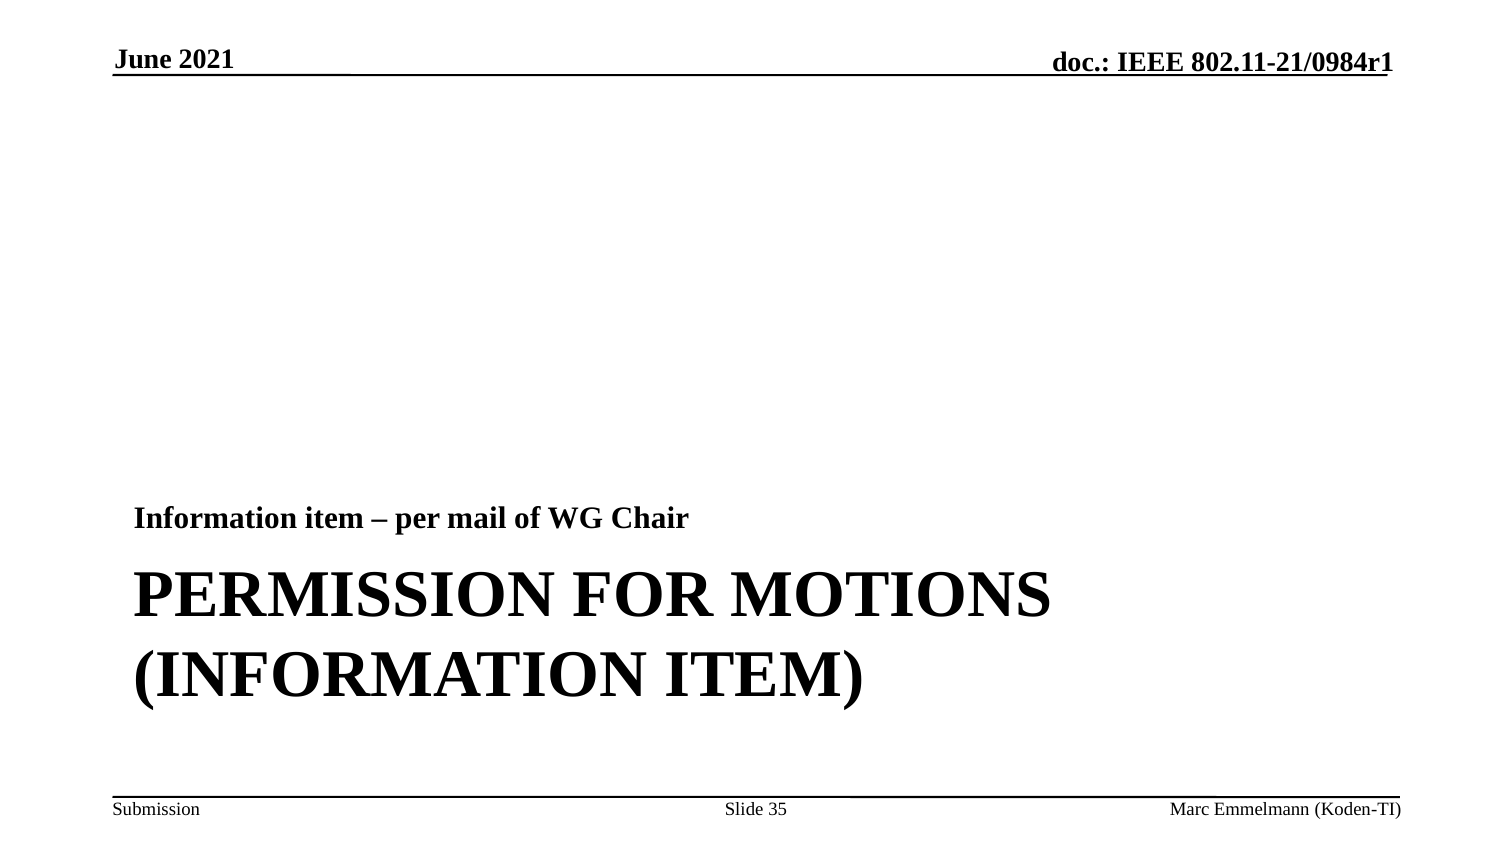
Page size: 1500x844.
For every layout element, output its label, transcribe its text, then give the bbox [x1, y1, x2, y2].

footer Marc Emmelmann (Koden-TI) [878, 796, 1402, 820]
slide_number Slide 35 [712, 796, 800, 842]
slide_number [114, 40, 423, 75]
title Permission for Motions (information item) [118, 543, 1394, 710]
list Information item – per mail of WG Chair [118, 357, 1394, 543]
